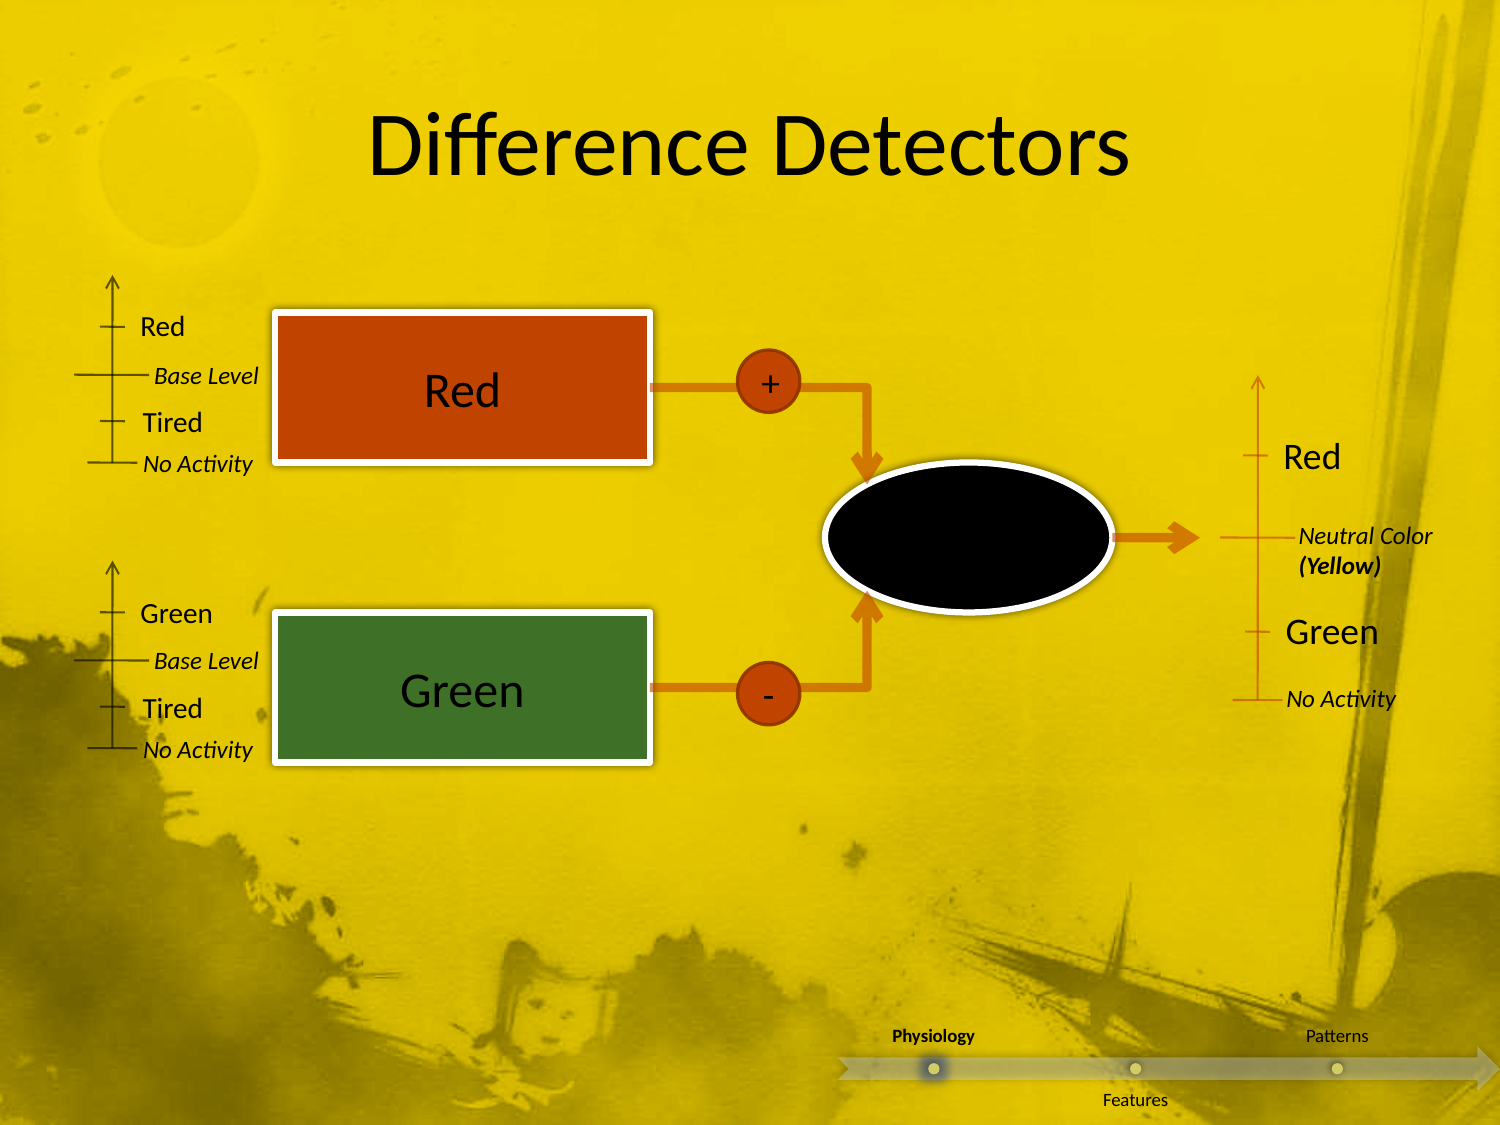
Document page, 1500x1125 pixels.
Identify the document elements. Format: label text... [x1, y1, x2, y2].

text_box Green [125, 586, 228, 637]
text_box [837, 1012, 1500, 1125]
text_box + [735, 348, 802, 380]
text_box No Activity [128, 725, 269, 771]
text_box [649, 590, 868, 688]
text_box Neutral Color (Yellow) [1283, 512, 1448, 588]
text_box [649, 387, 868, 485]
title Difference Detectors [75, 45, 1425, 233]
text_box Base Level [139, 351, 275, 397]
text_box Red [1268, 424, 1357, 485]
text_box Difference Detector [821, 459, 1115, 616]
text_box No Activity [1271, 675, 1412, 720]
text_box No Activity [128, 440, 269, 485]
text_box Tired [127, 395, 218, 446]
text_box Green [1270, 599, 1395, 660]
text_box Red [125, 299, 201, 350]
text_box Base Level [139, 637, 275, 683]
text_box Tired [127, 681, 218, 732]
text_box - [735, 694, 802, 727]
text_box Red [272, 309, 653, 466]
text_box Green [272, 609, 653, 766]
